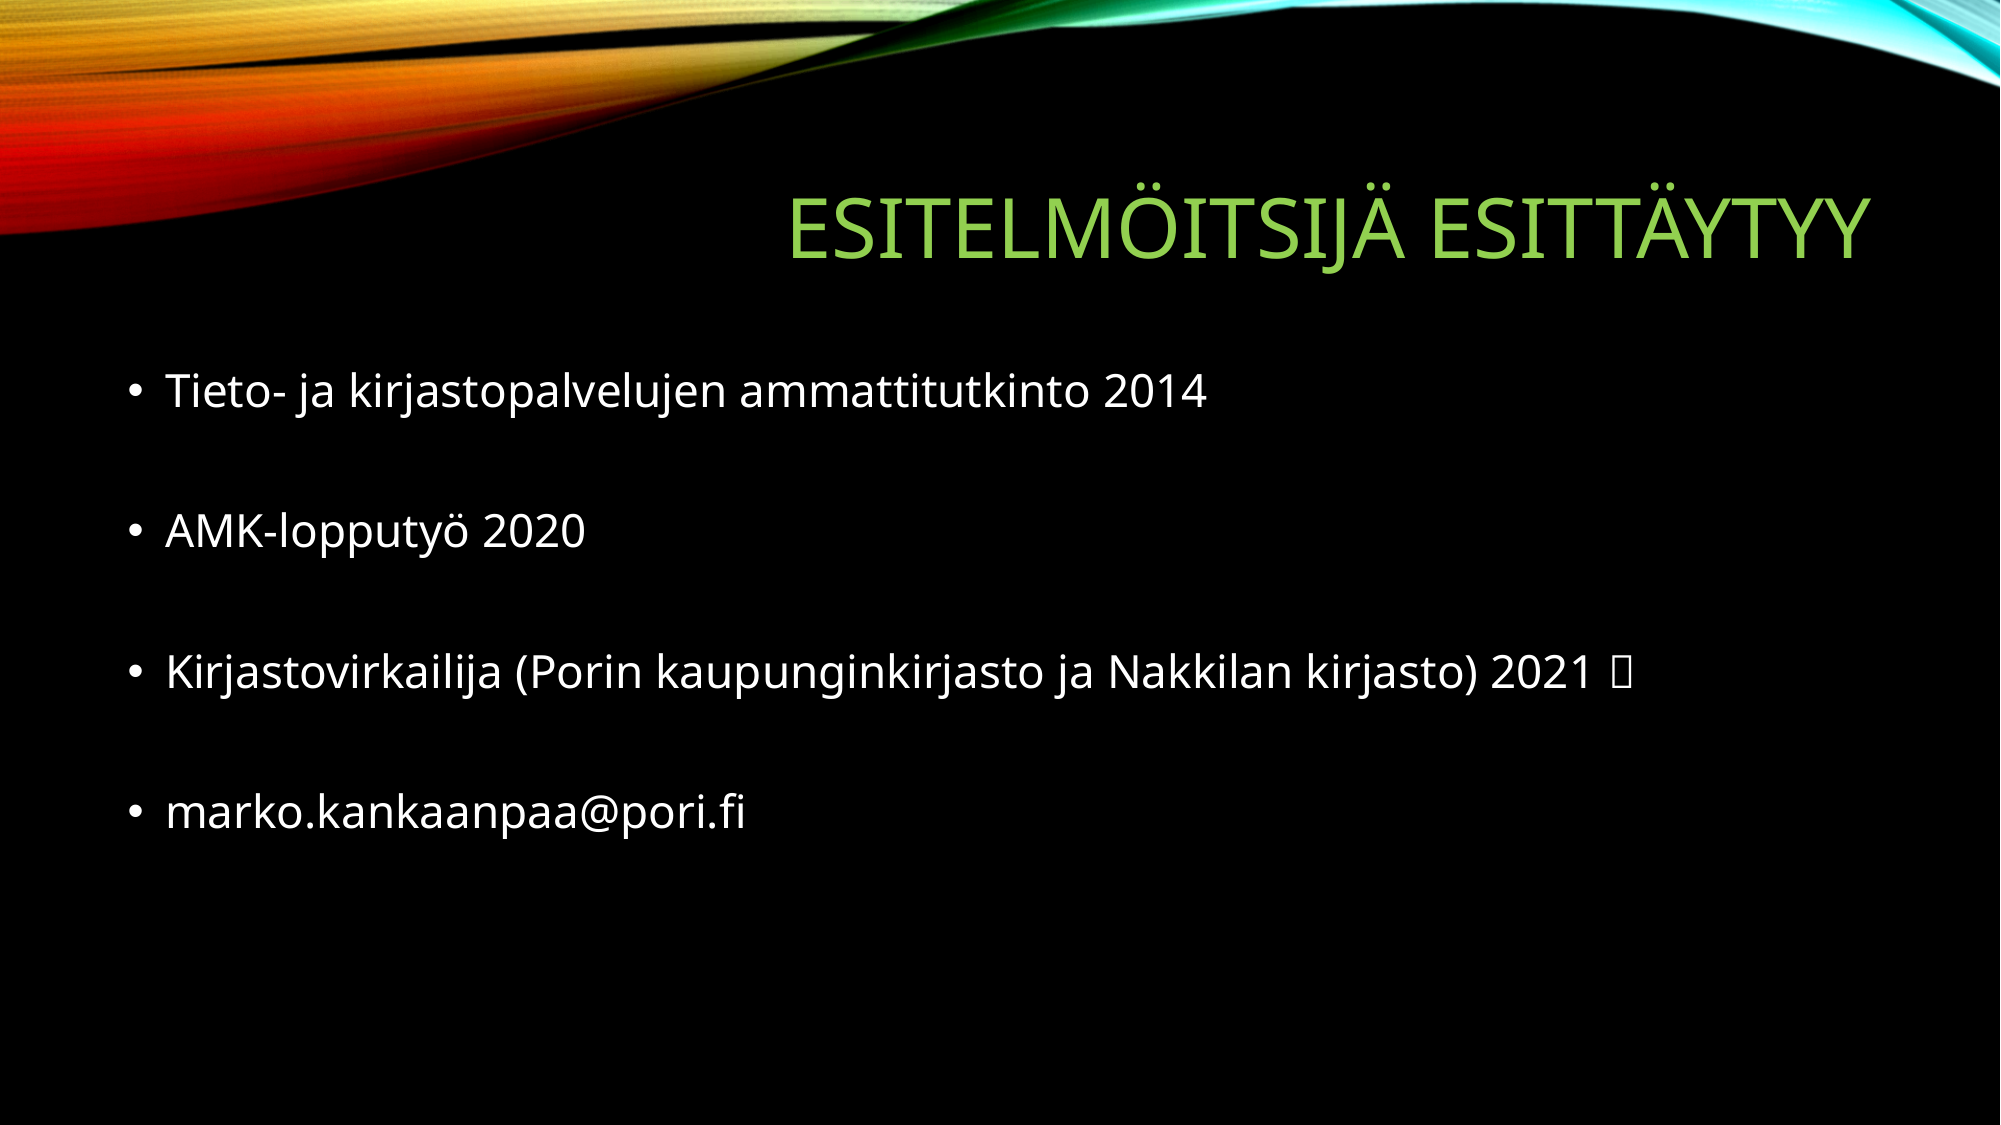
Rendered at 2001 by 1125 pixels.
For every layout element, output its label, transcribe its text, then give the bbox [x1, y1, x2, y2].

title Esitelmöitsijä esittäytyy [474, 125, 1888, 338]
list Tieto- ja kirjastopalvelujen ammattitutkinto 2014 AMK-lopputyö 2020 Kirjastovirkailija (Porin kaupunginkirjasto ja Nakkilan kirjasto) 2021  marko.kankaanpaa@pori.fi [112, 360, 1888, 1021]
picture [0, 0, 2000, 237]
